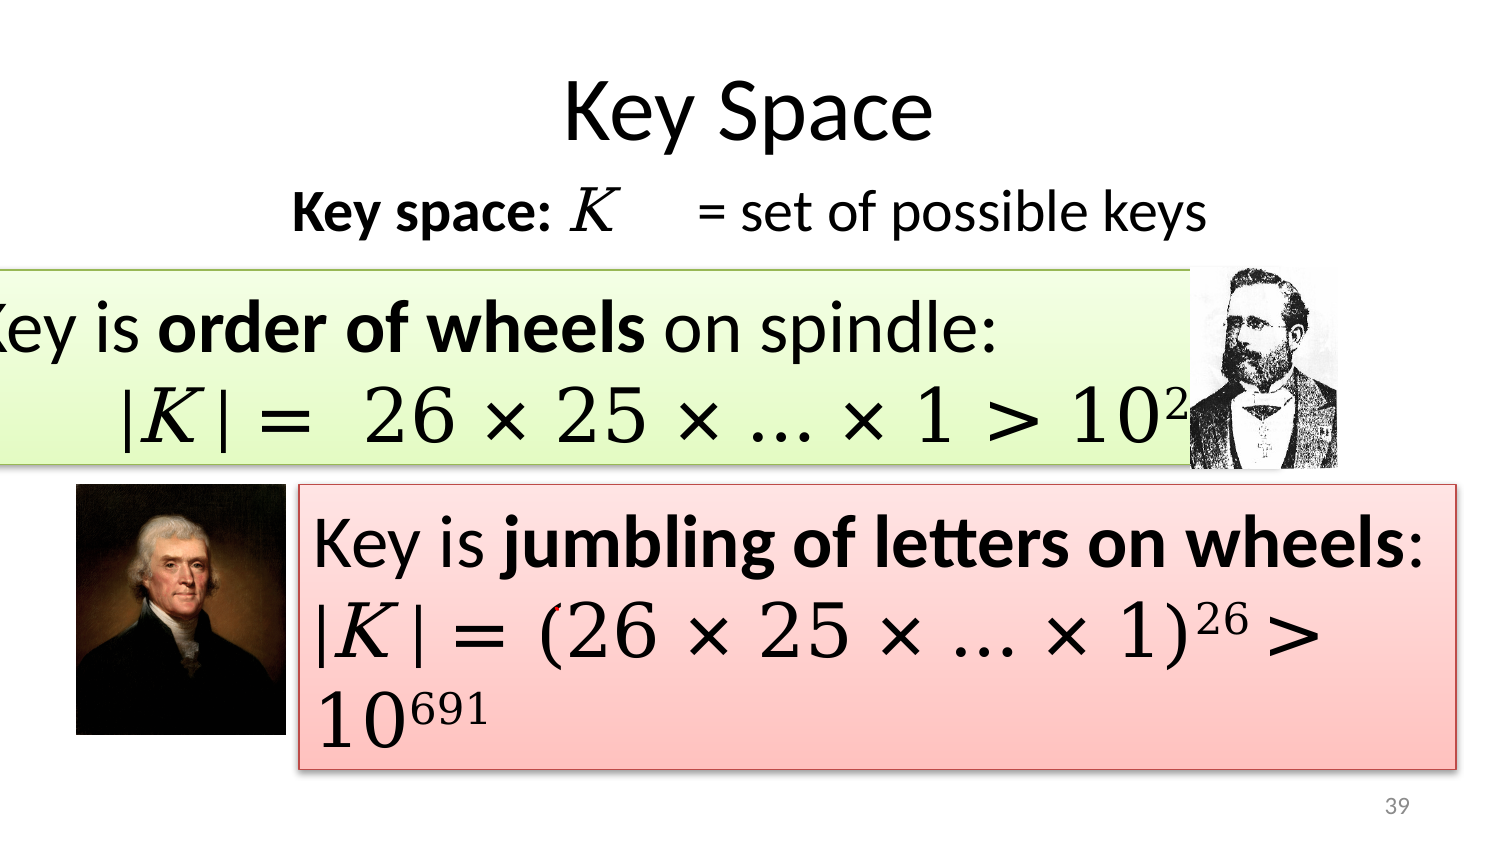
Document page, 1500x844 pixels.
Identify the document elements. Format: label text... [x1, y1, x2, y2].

text_box Key is jumbling of letters on wheels: |K | = (26 × 25 × … × 1)26 > 10691 [298, 484, 1457, 770]
title Key Space [75, 33, 1425, 164]
picture [1190, 267, 1338, 470]
text_box Key is order of wheels on spindle: |K | = 26 × 25 × … × 1 > 1026 [0, 269, 1187, 465]
slide_number 38 [1074, 782, 1425, 827]
list Key space: K = set of possible keys [75, 164, 1425, 252]
picture [75, 484, 286, 735]
